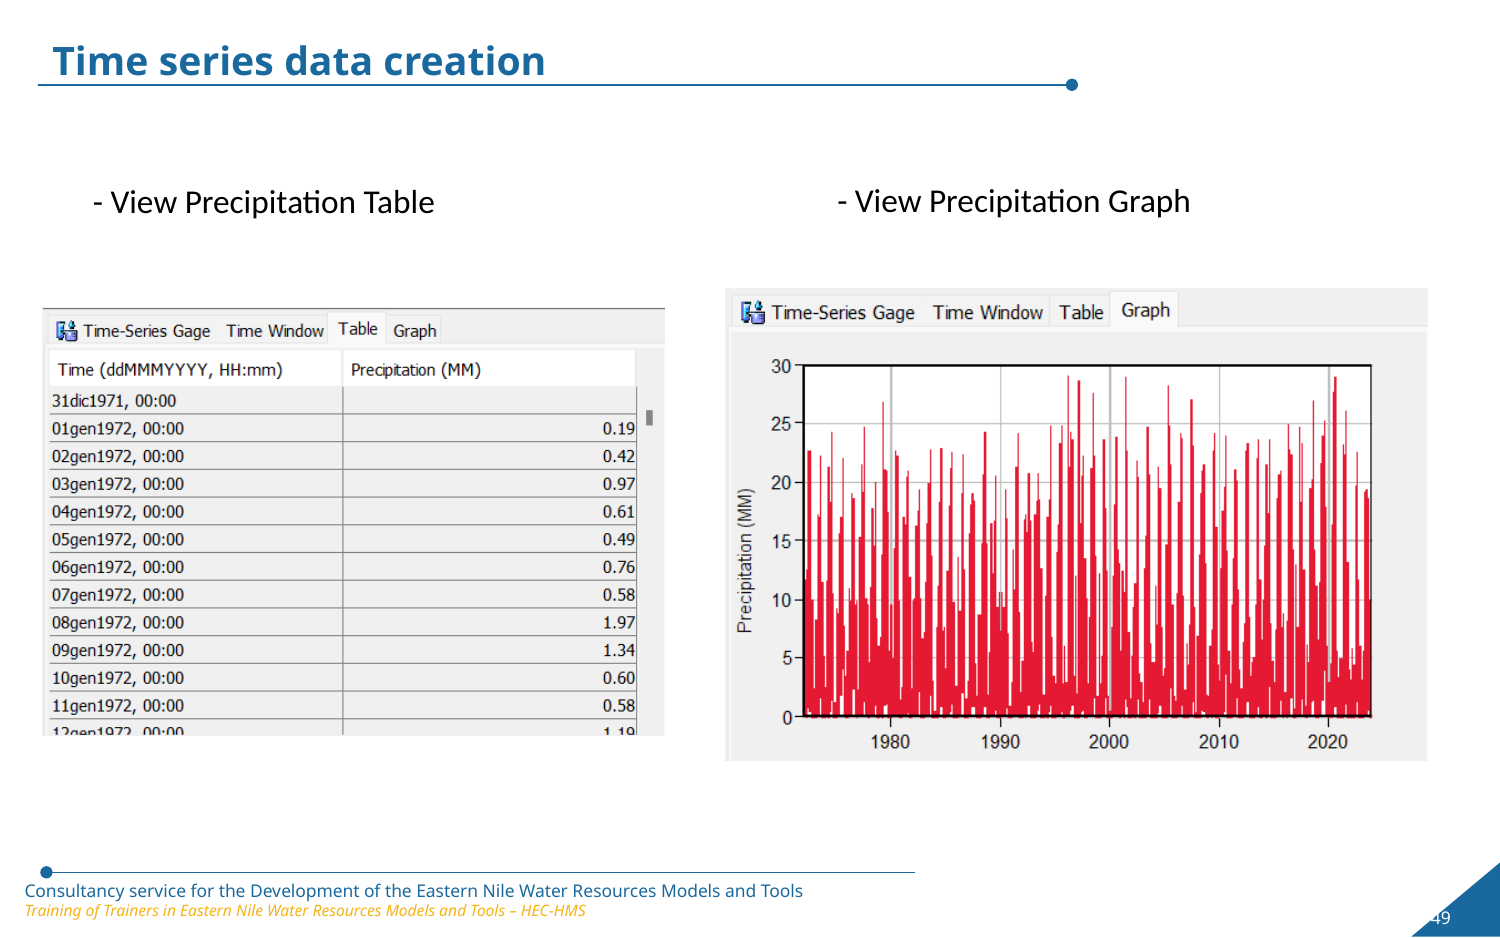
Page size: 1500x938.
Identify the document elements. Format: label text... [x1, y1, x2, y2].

text_box - View Precipitation Graph [835, 176, 1470, 219]
text_box - View Precipitation Table [90, 177, 725, 220]
text_box Time series data creation [37, 29, 1067, 92]
picture [42, 306, 666, 736]
picture [724, 287, 1428, 761]
